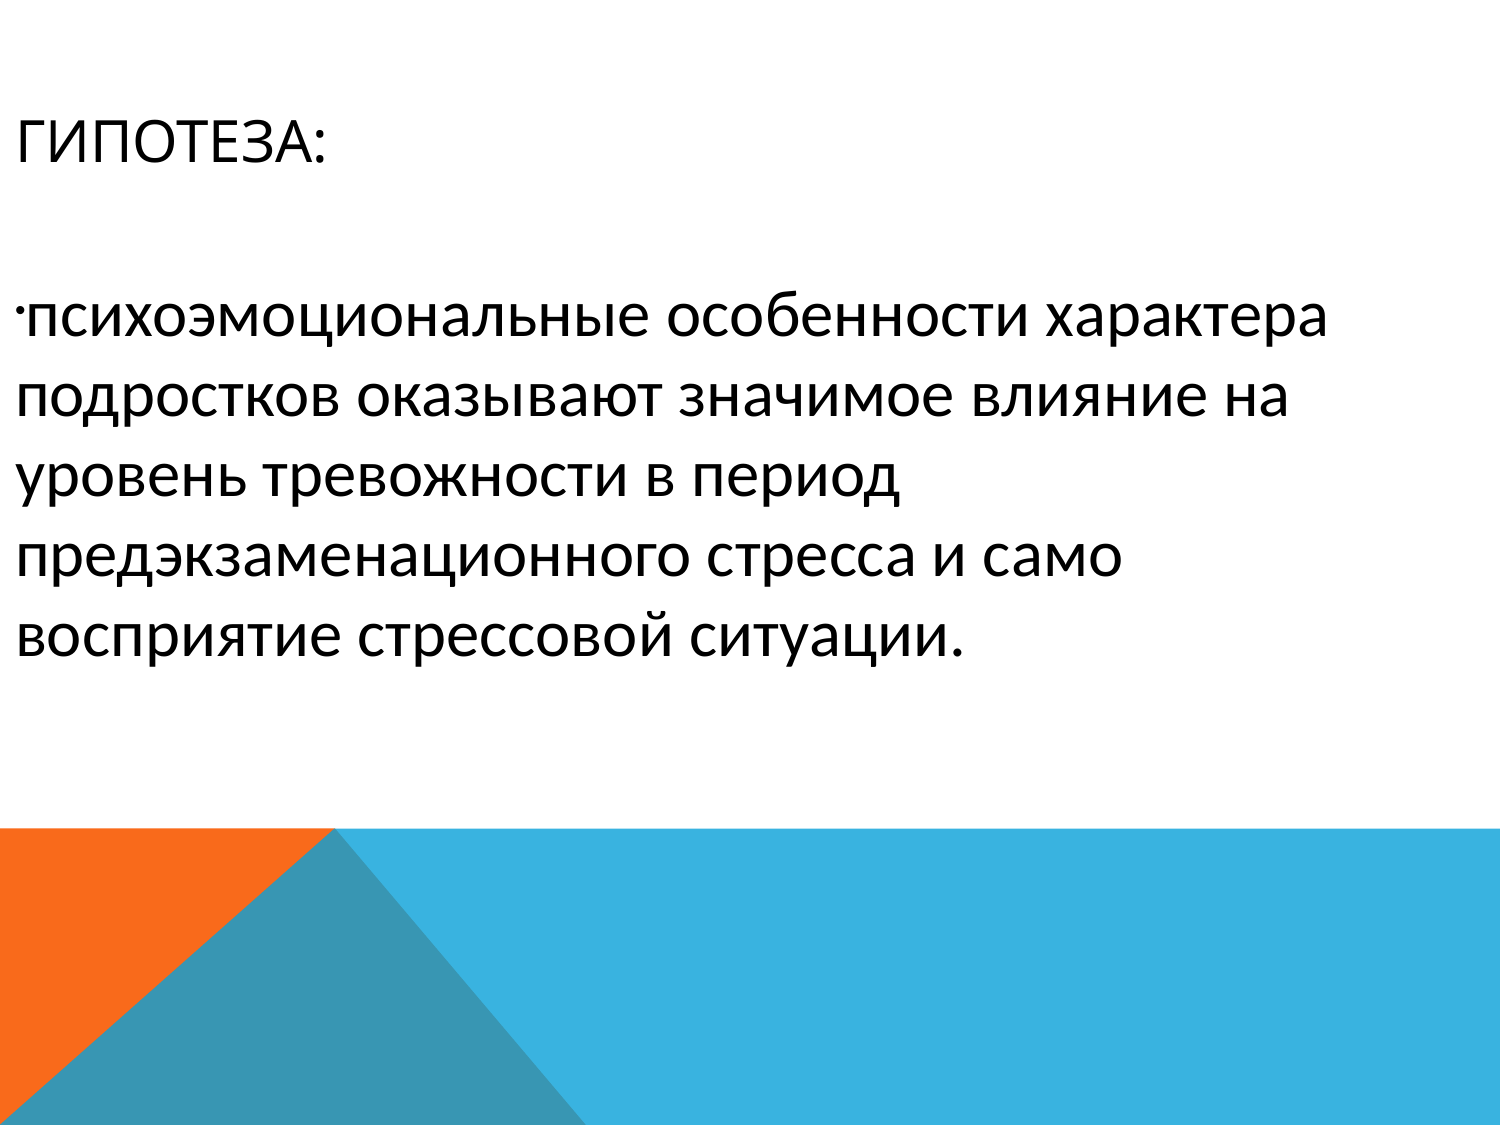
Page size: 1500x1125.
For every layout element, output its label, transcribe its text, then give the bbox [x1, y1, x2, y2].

list психоэмоциональные особенности характера подростков оказывают значимое влияние на уровень тревожности в период предэкзаменационного стресса и само восприятие стрессовой ситуации. [0, 262, 1350, 1005]
title Гипотеза: [0, 45, 1350, 233]
